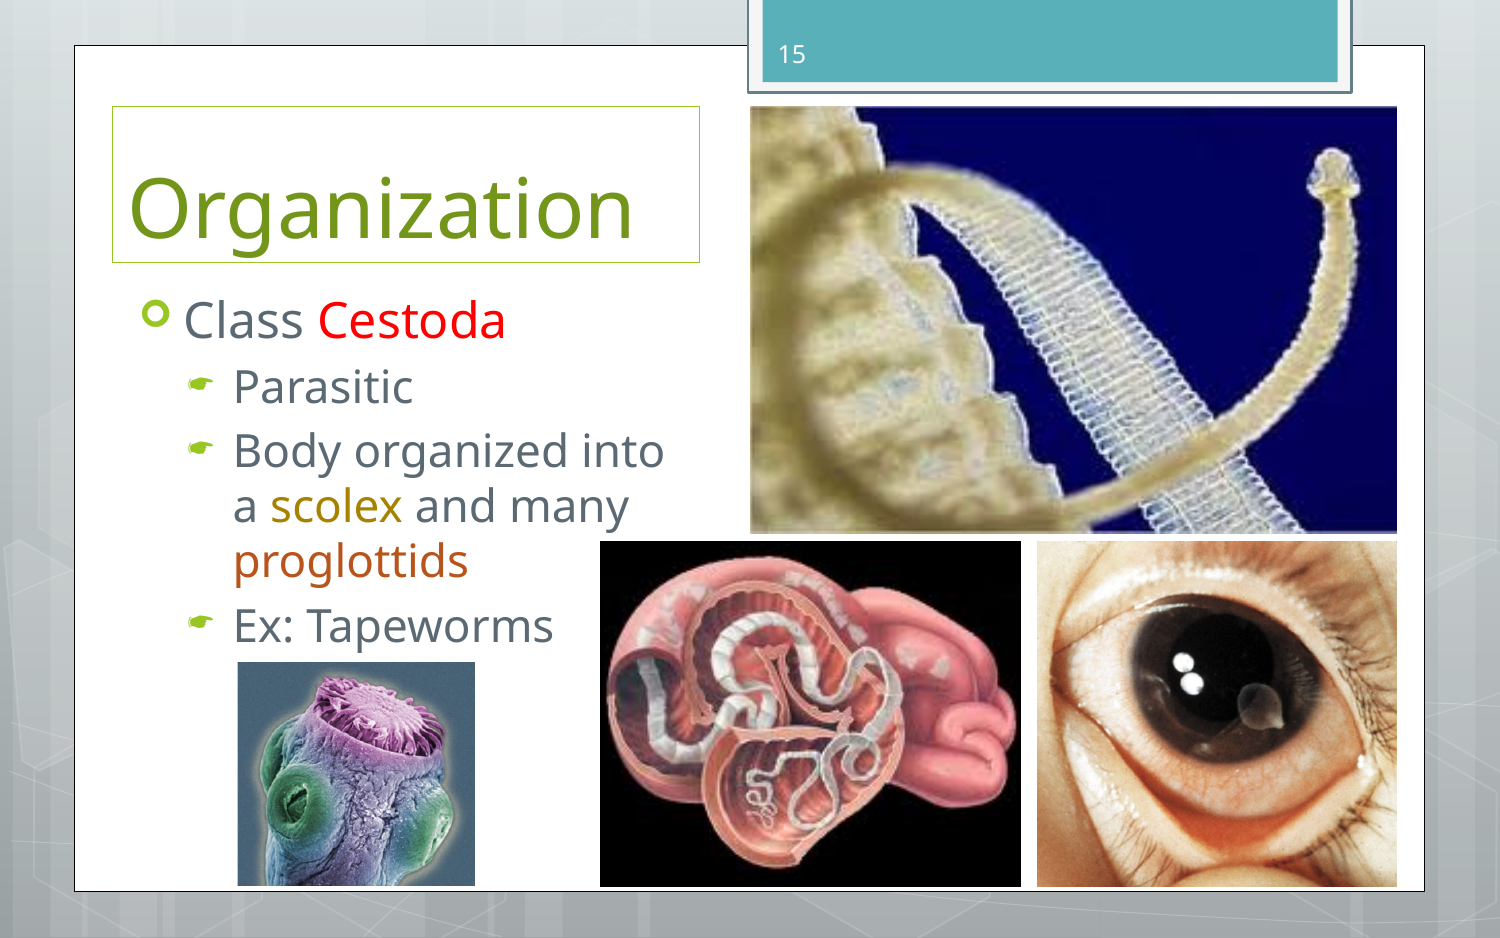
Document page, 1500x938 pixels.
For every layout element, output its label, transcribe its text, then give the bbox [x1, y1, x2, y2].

picture [1037, 541, 1398, 887]
picture [599, 541, 1022, 887]
picture [749, 105, 1398, 534]
picture [237, 662, 476, 887]
list Class Cestoda Parasitic Body organized into a scolex and many proglottids Ex: Tapeworms [112, 281, 713, 869]
slide_number 15 [762, 30, 982, 81]
title Organization [112, 106, 700, 263]
